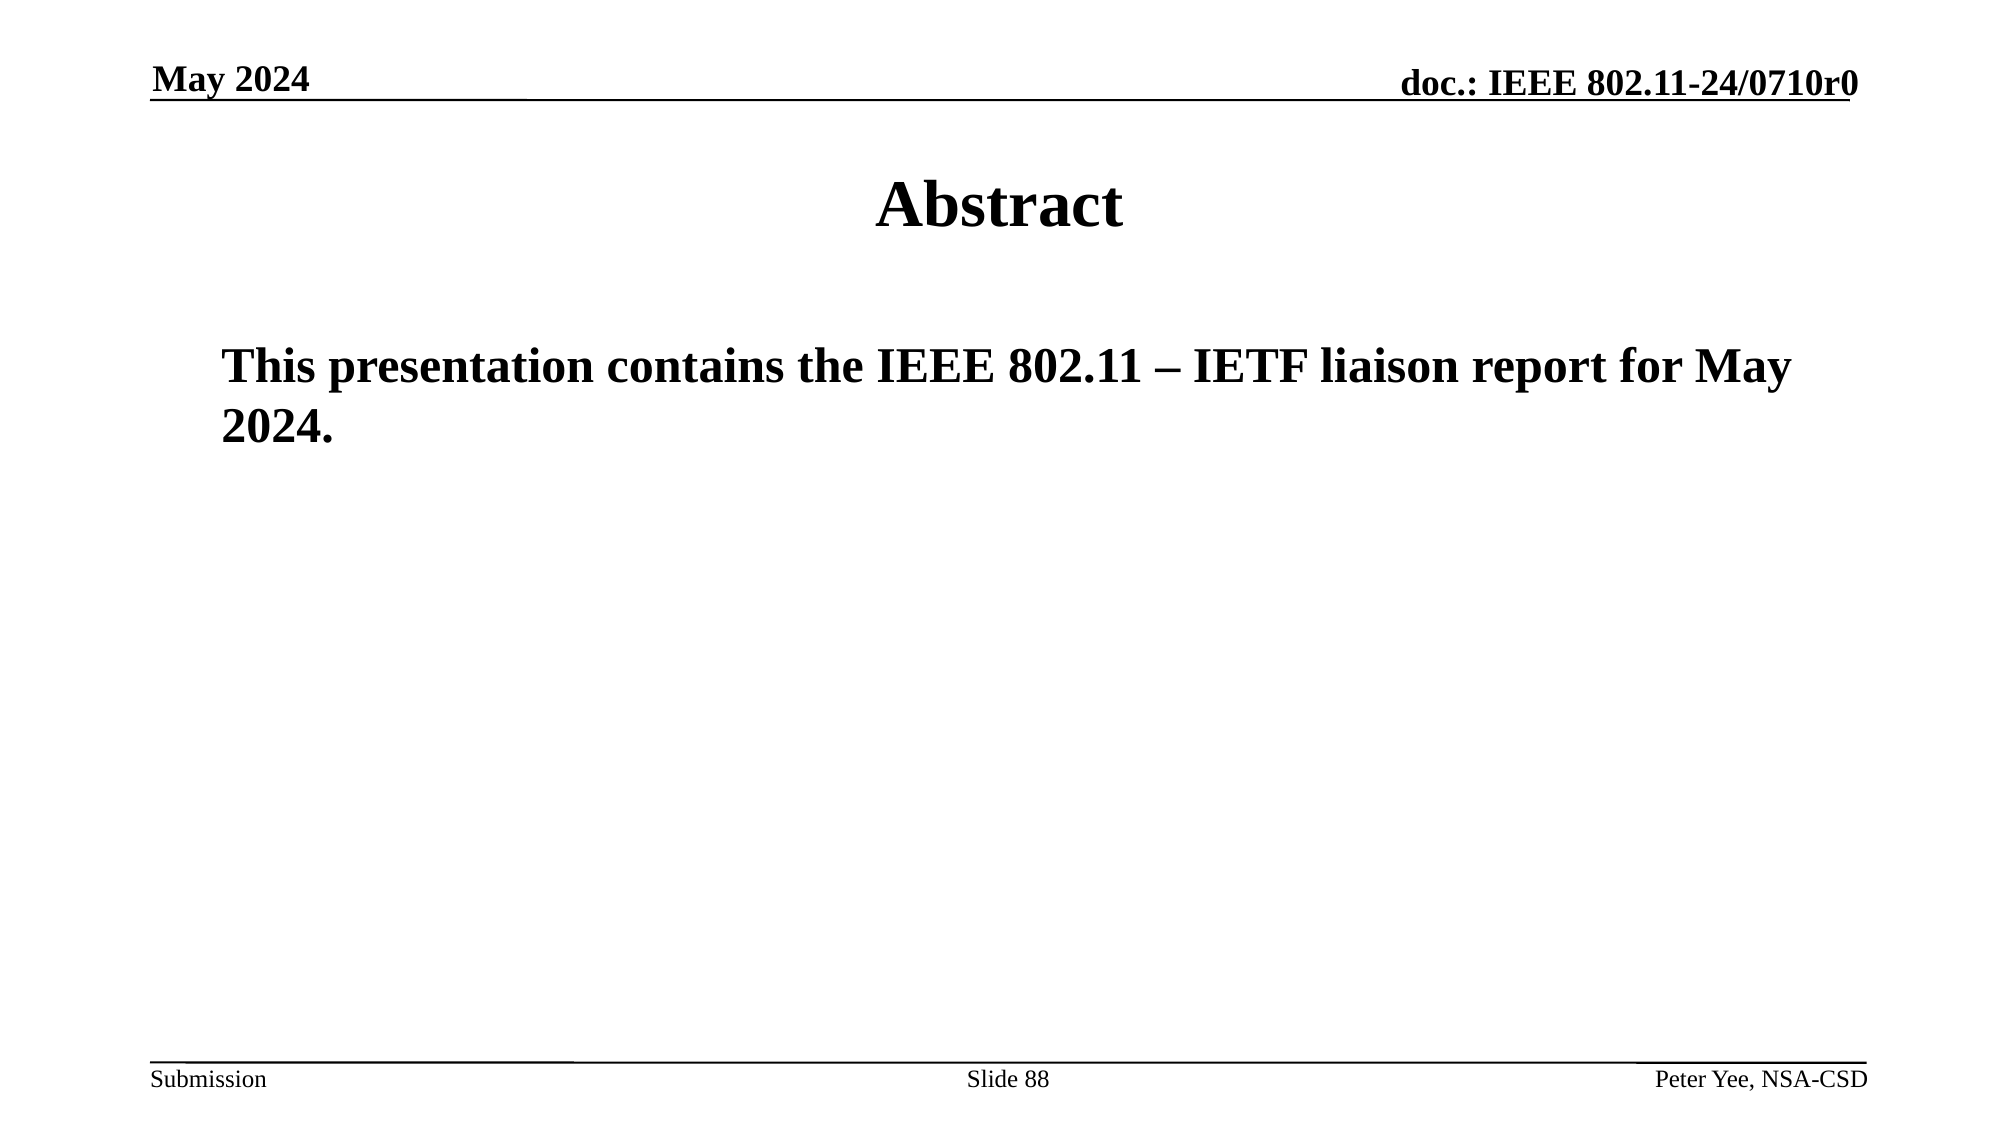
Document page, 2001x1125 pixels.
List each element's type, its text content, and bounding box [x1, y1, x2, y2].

list This presentation contains the IEEE 802.11 – IETF liaison report for May 2024. [149, 324, 1850, 1000]
title Abstract [149, 112, 1850, 288]
slide_number Slide 88 [950, 1061, 1067, 1123]
footer Peter Yee, NSA-CSD [1171, 1061, 1869, 1093]
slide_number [152, 54, 563, 100]
